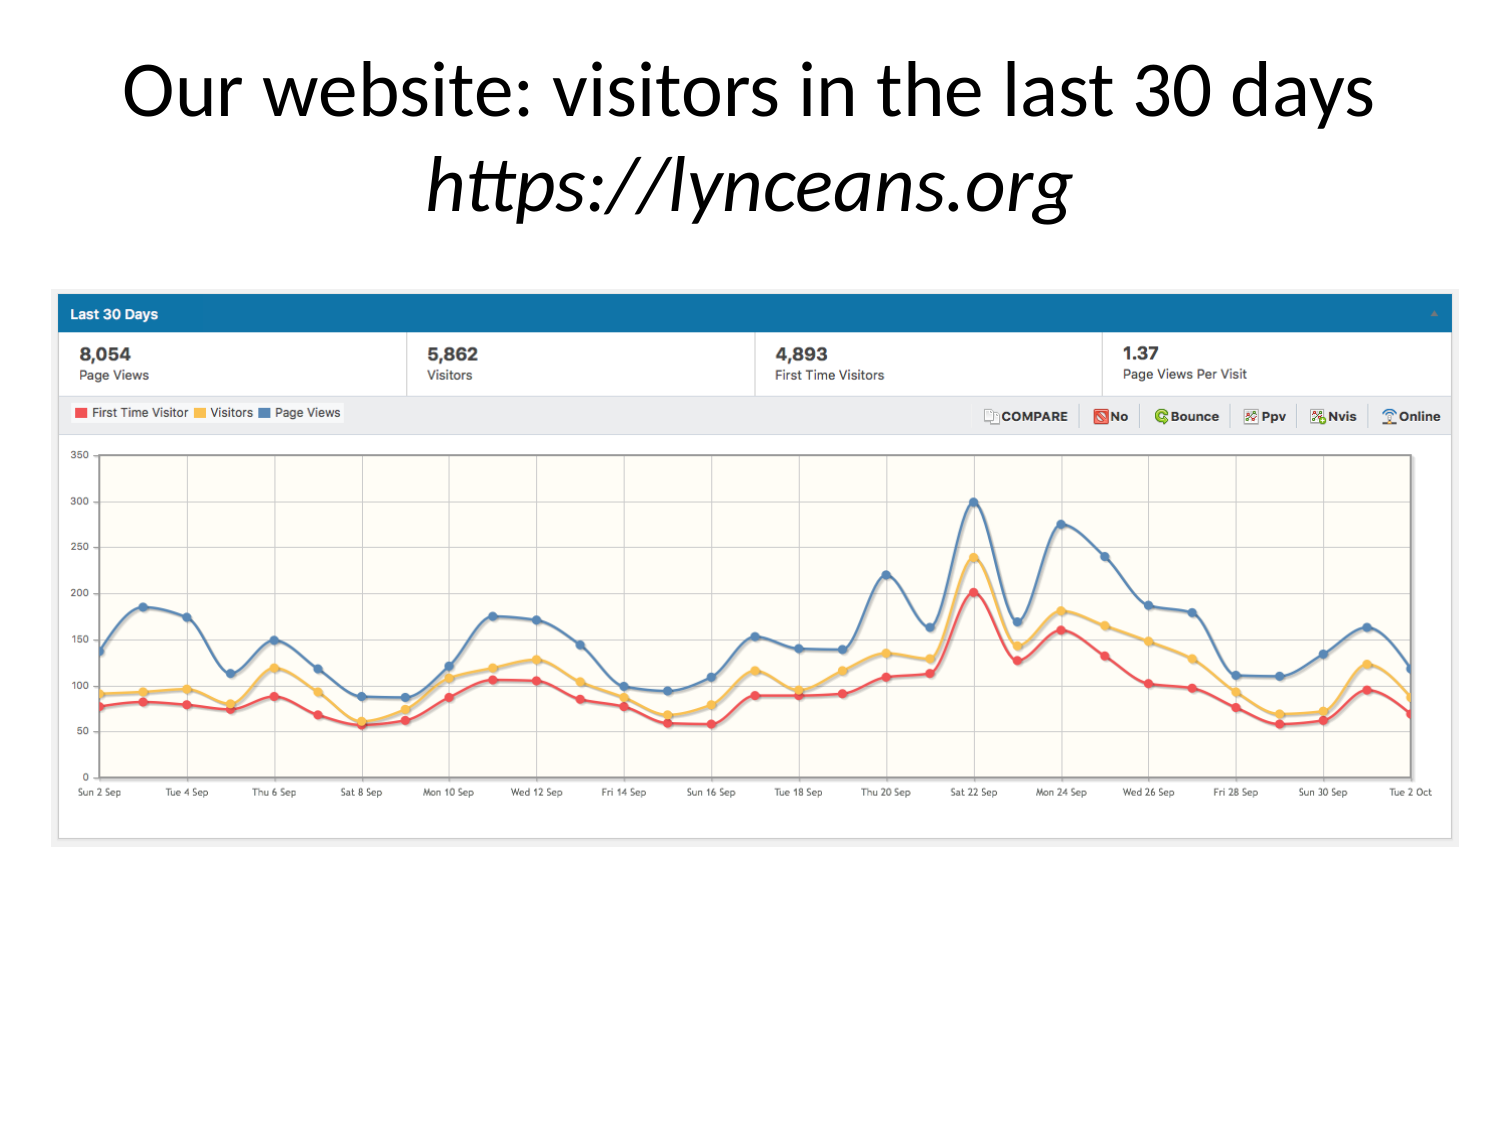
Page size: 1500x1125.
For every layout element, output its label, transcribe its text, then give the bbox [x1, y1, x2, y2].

picture [51, 289, 1459, 847]
title Our website: visitors in the last 30 days https://lynceans.org [0, 38, 1500, 227]
